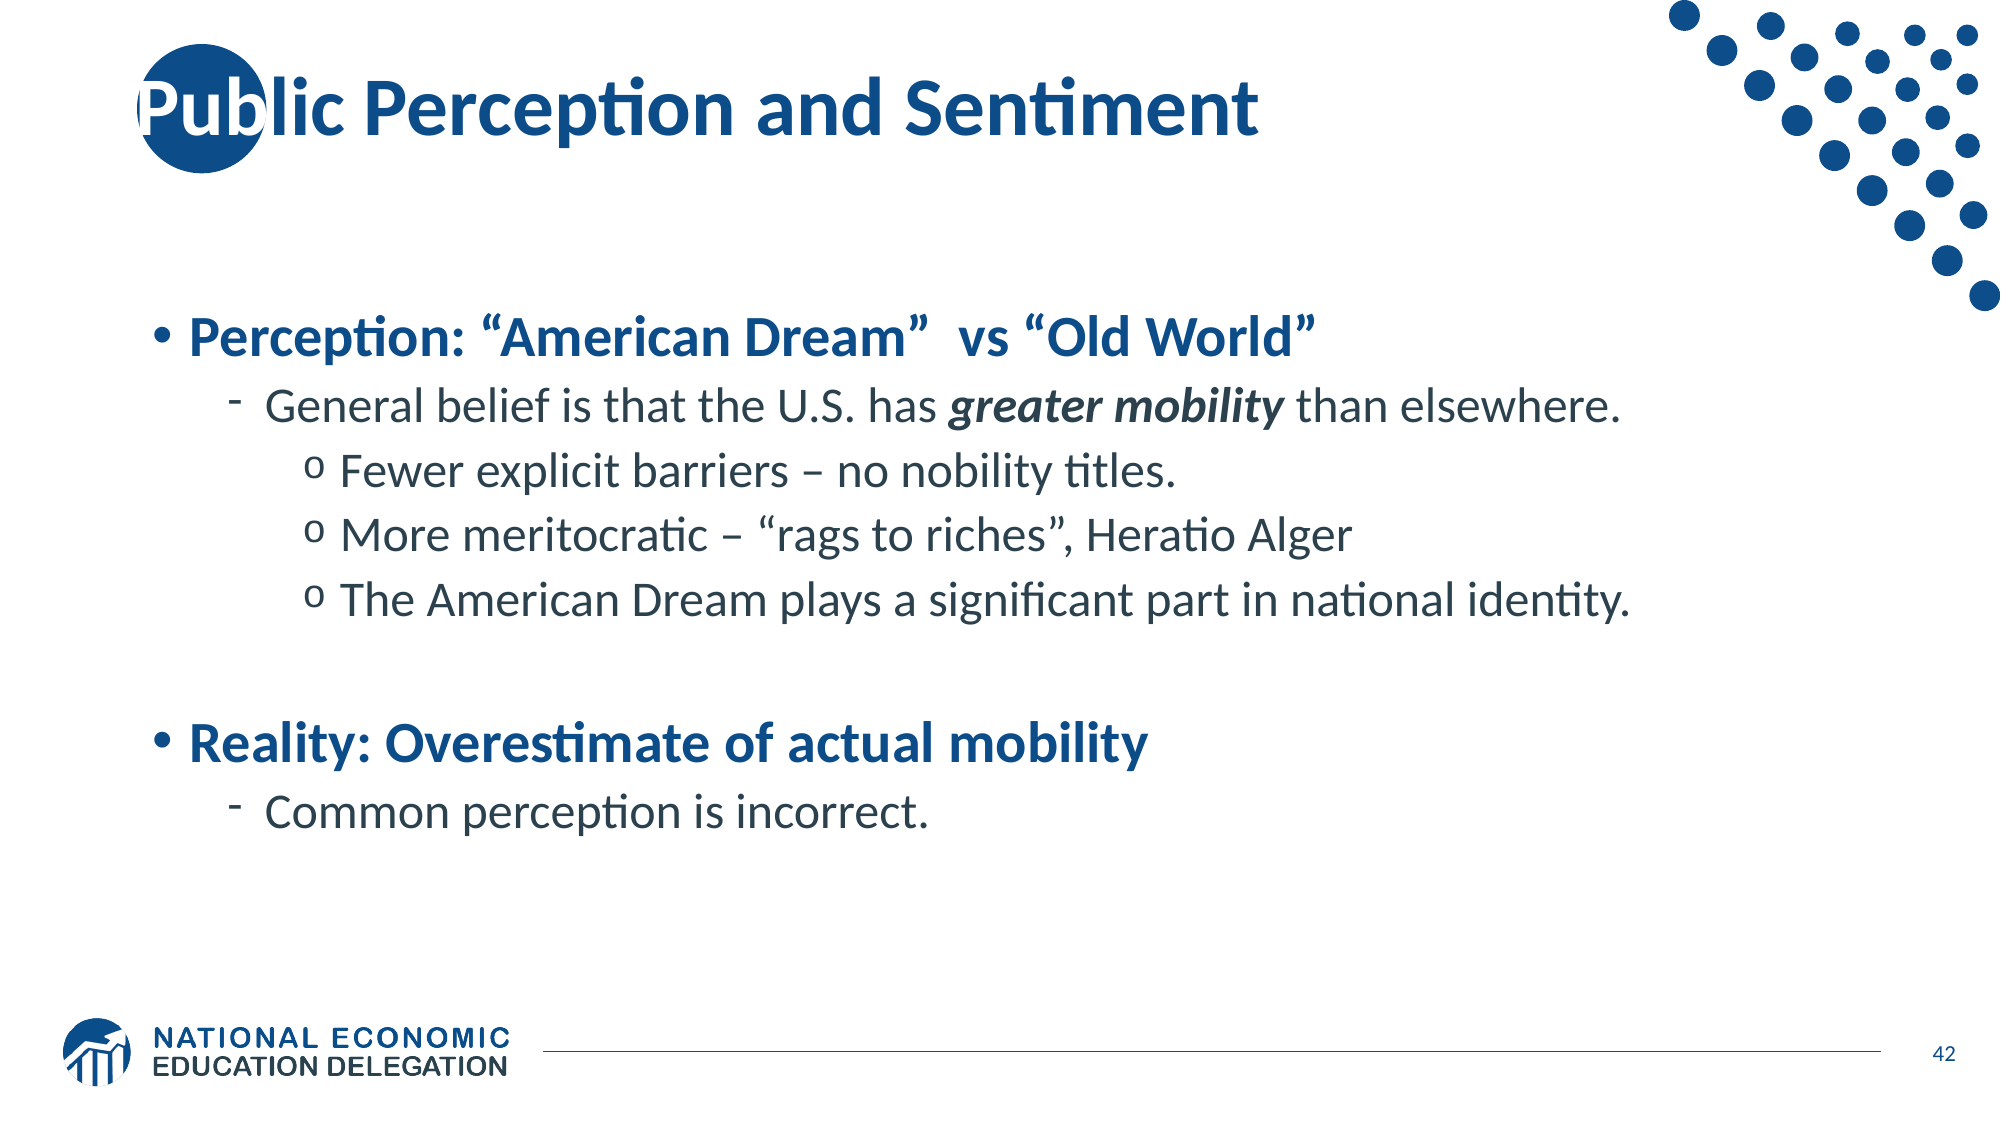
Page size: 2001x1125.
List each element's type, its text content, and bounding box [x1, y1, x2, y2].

picture [55, 1013, 520, 1091]
slide_number 42 [1521, 1022, 1972, 1082]
title Public Perception and Sentiment [120, 0, 1846, 218]
list Perception: “American Dream” vs “Old World” General belief is that the U.S. has greater mobility than elsewhere. Fewer explicit barriers – no nobility titles. More meritocratic – “rags to riches”, Heratio Alger The American Dream plays a significant part in national identity. Reality: Overestimate of actual mobility Common perception is incorrect. [137, 257, 1863, 972]
